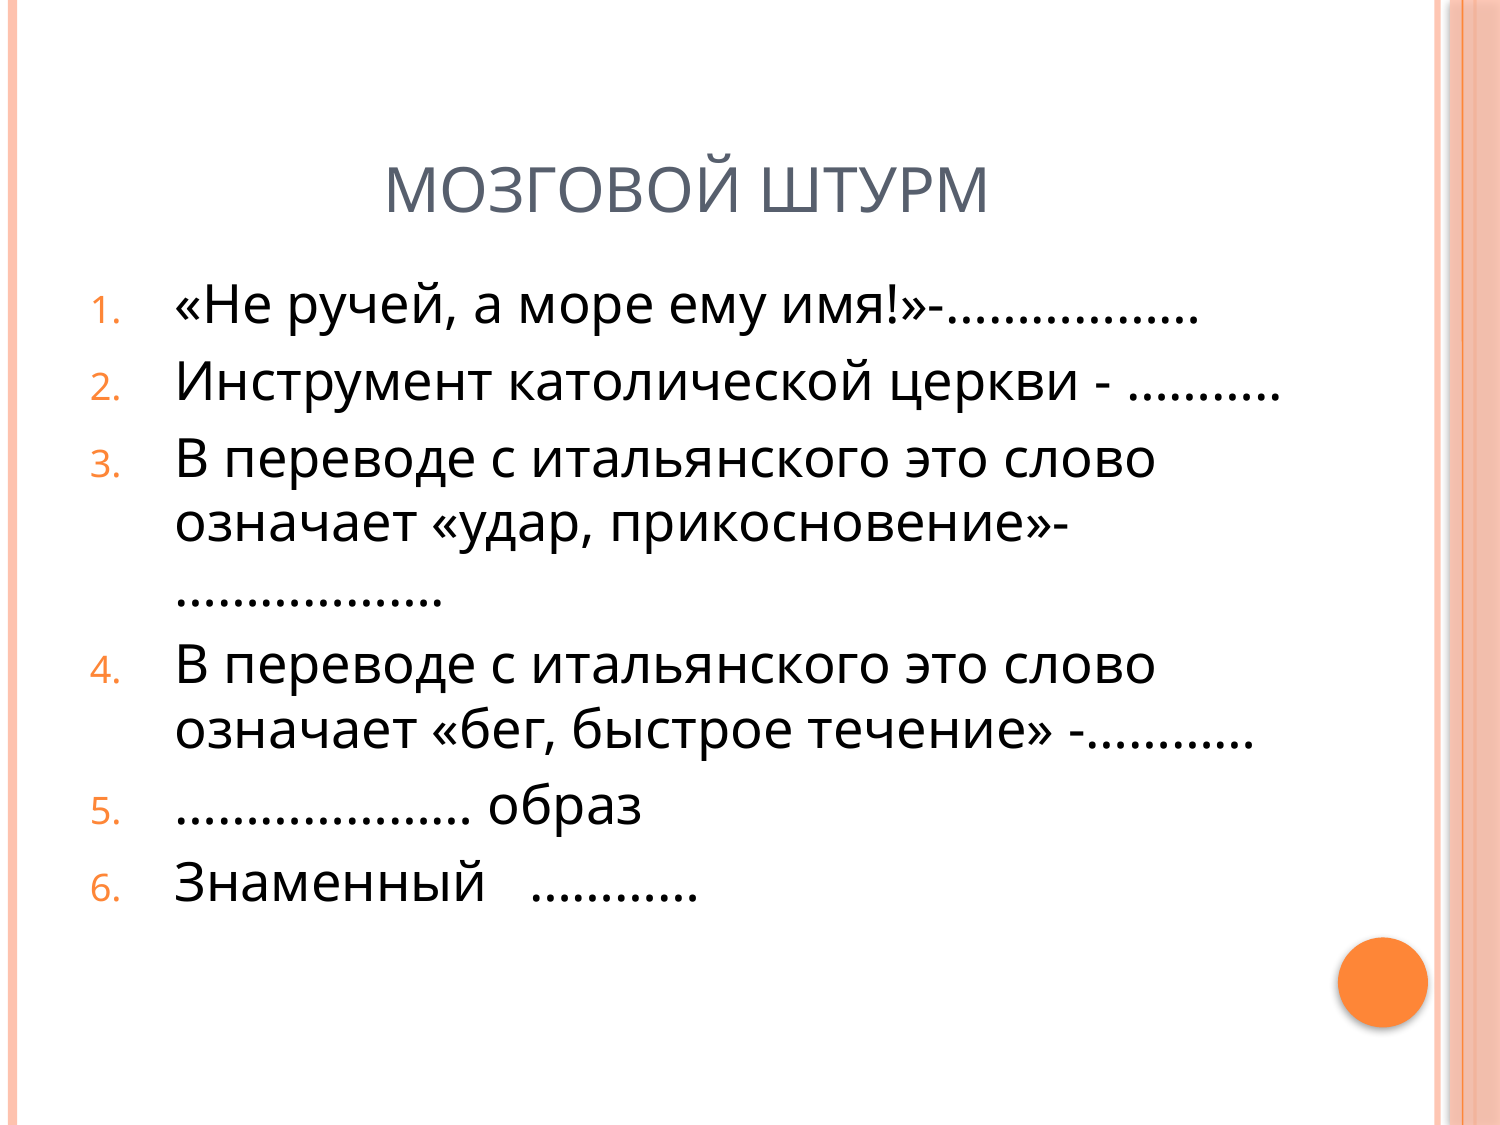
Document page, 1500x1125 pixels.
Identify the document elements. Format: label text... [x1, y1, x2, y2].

title Мозговой штурм [75, 45, 1300, 233]
list «Не ручей, а море ему имя!»-……………… Инструмент католической церкви - ……….. В переводе с итальянского это слово означает «удар, прикосновение»-………………. В переводе с итальянского это слово означает «бег, быстрое течение» -………… ………………… образ Знаменный ………… [75, 262, 1300, 1062]
